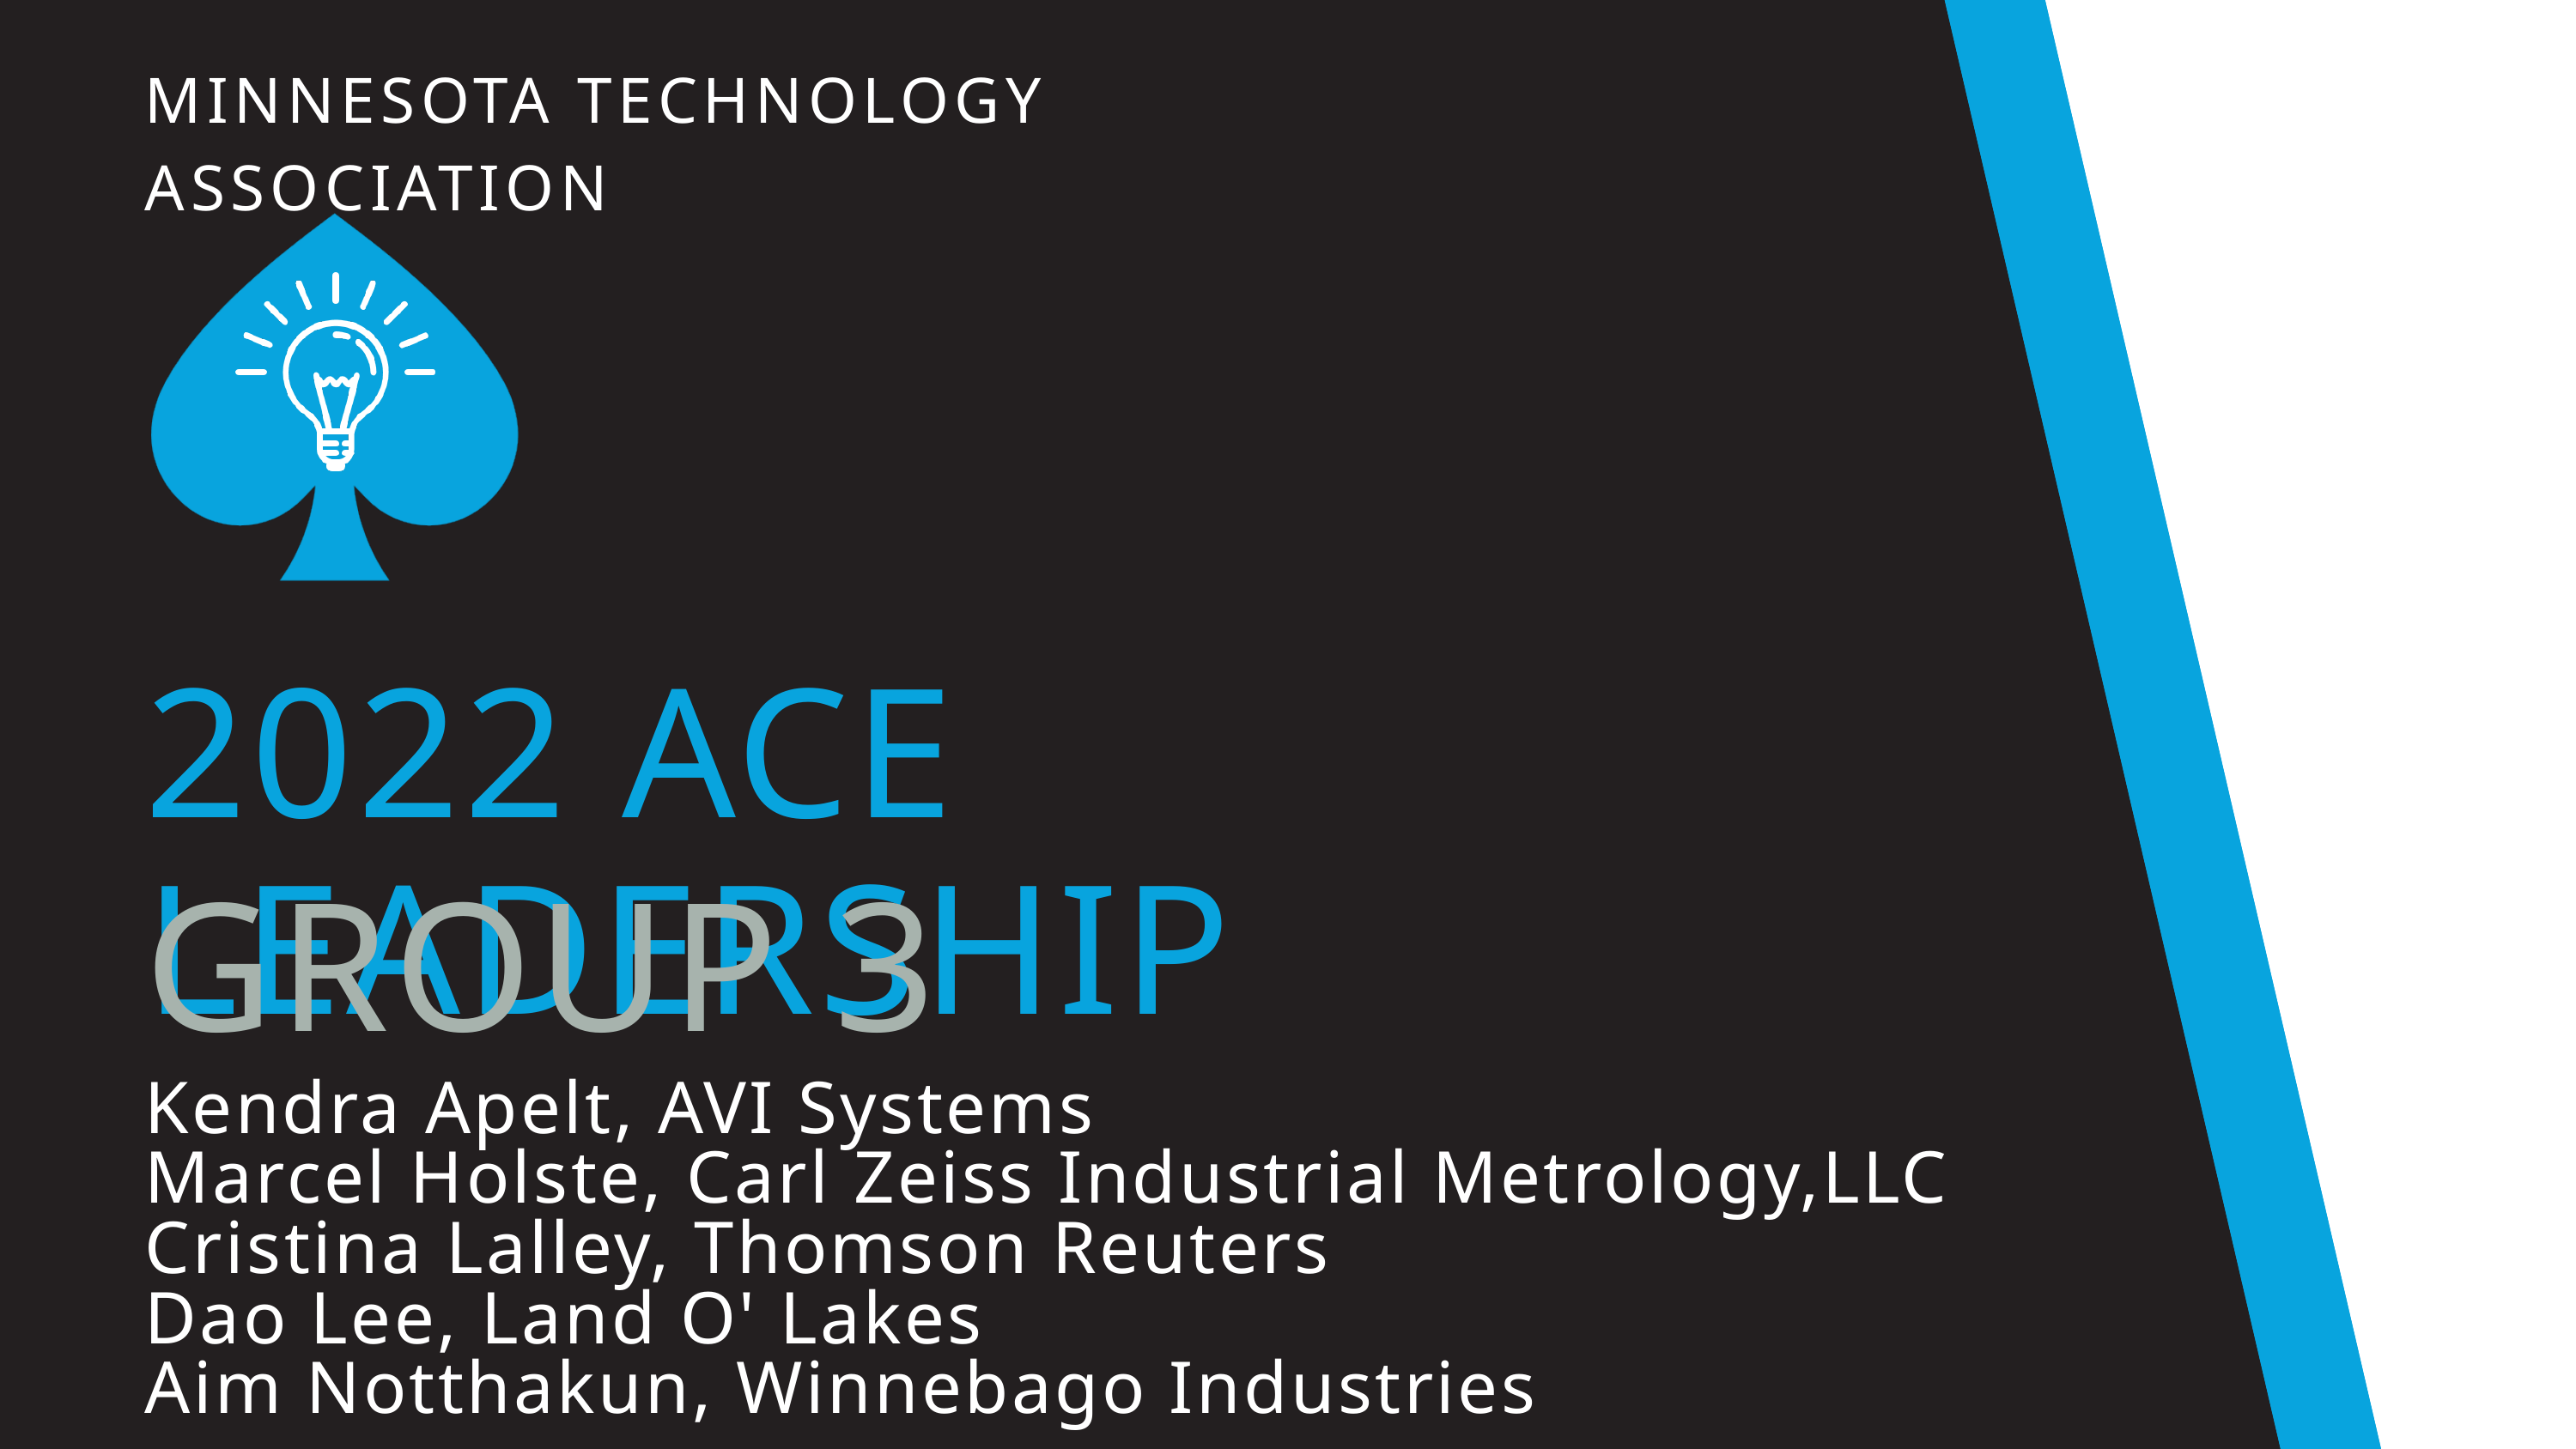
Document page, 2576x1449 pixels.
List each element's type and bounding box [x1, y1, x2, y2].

text_box [0, 0, 2208, 1449]
text_box [2215, 731, 2381, 1449]
text_box [144, 212, 526, 582]
